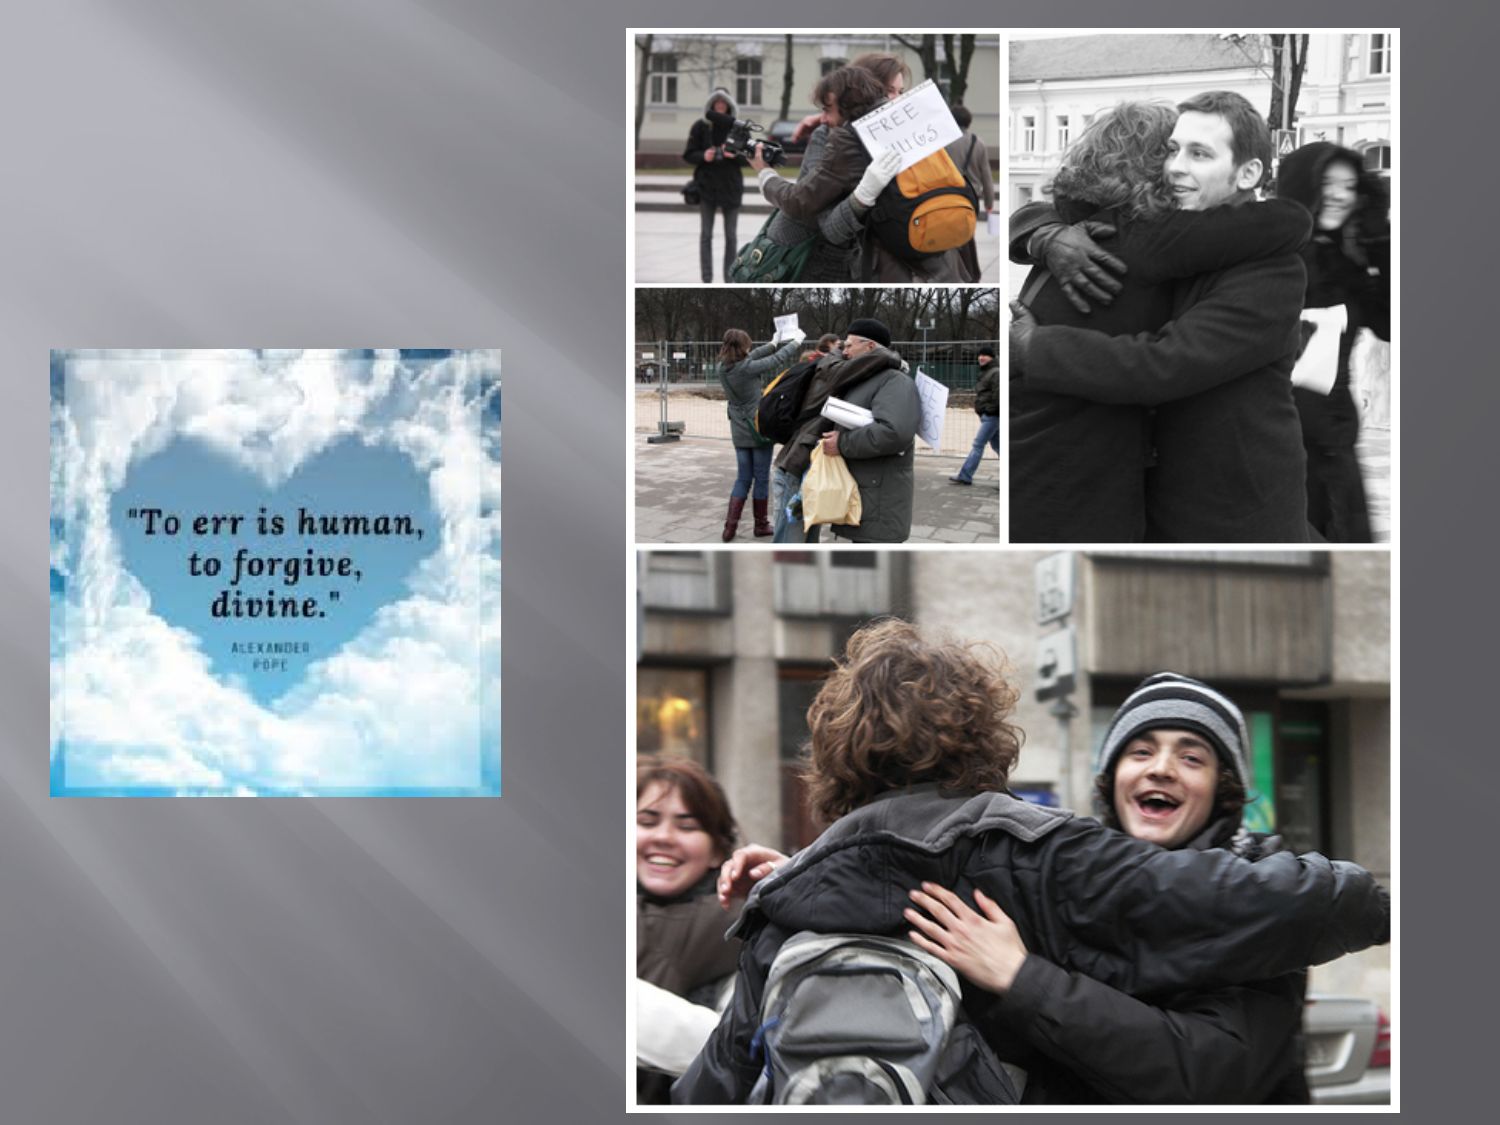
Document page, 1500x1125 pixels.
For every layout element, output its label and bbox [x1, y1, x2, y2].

list [626, 27, 1401, 1113]
picture [49, 349, 501, 798]
